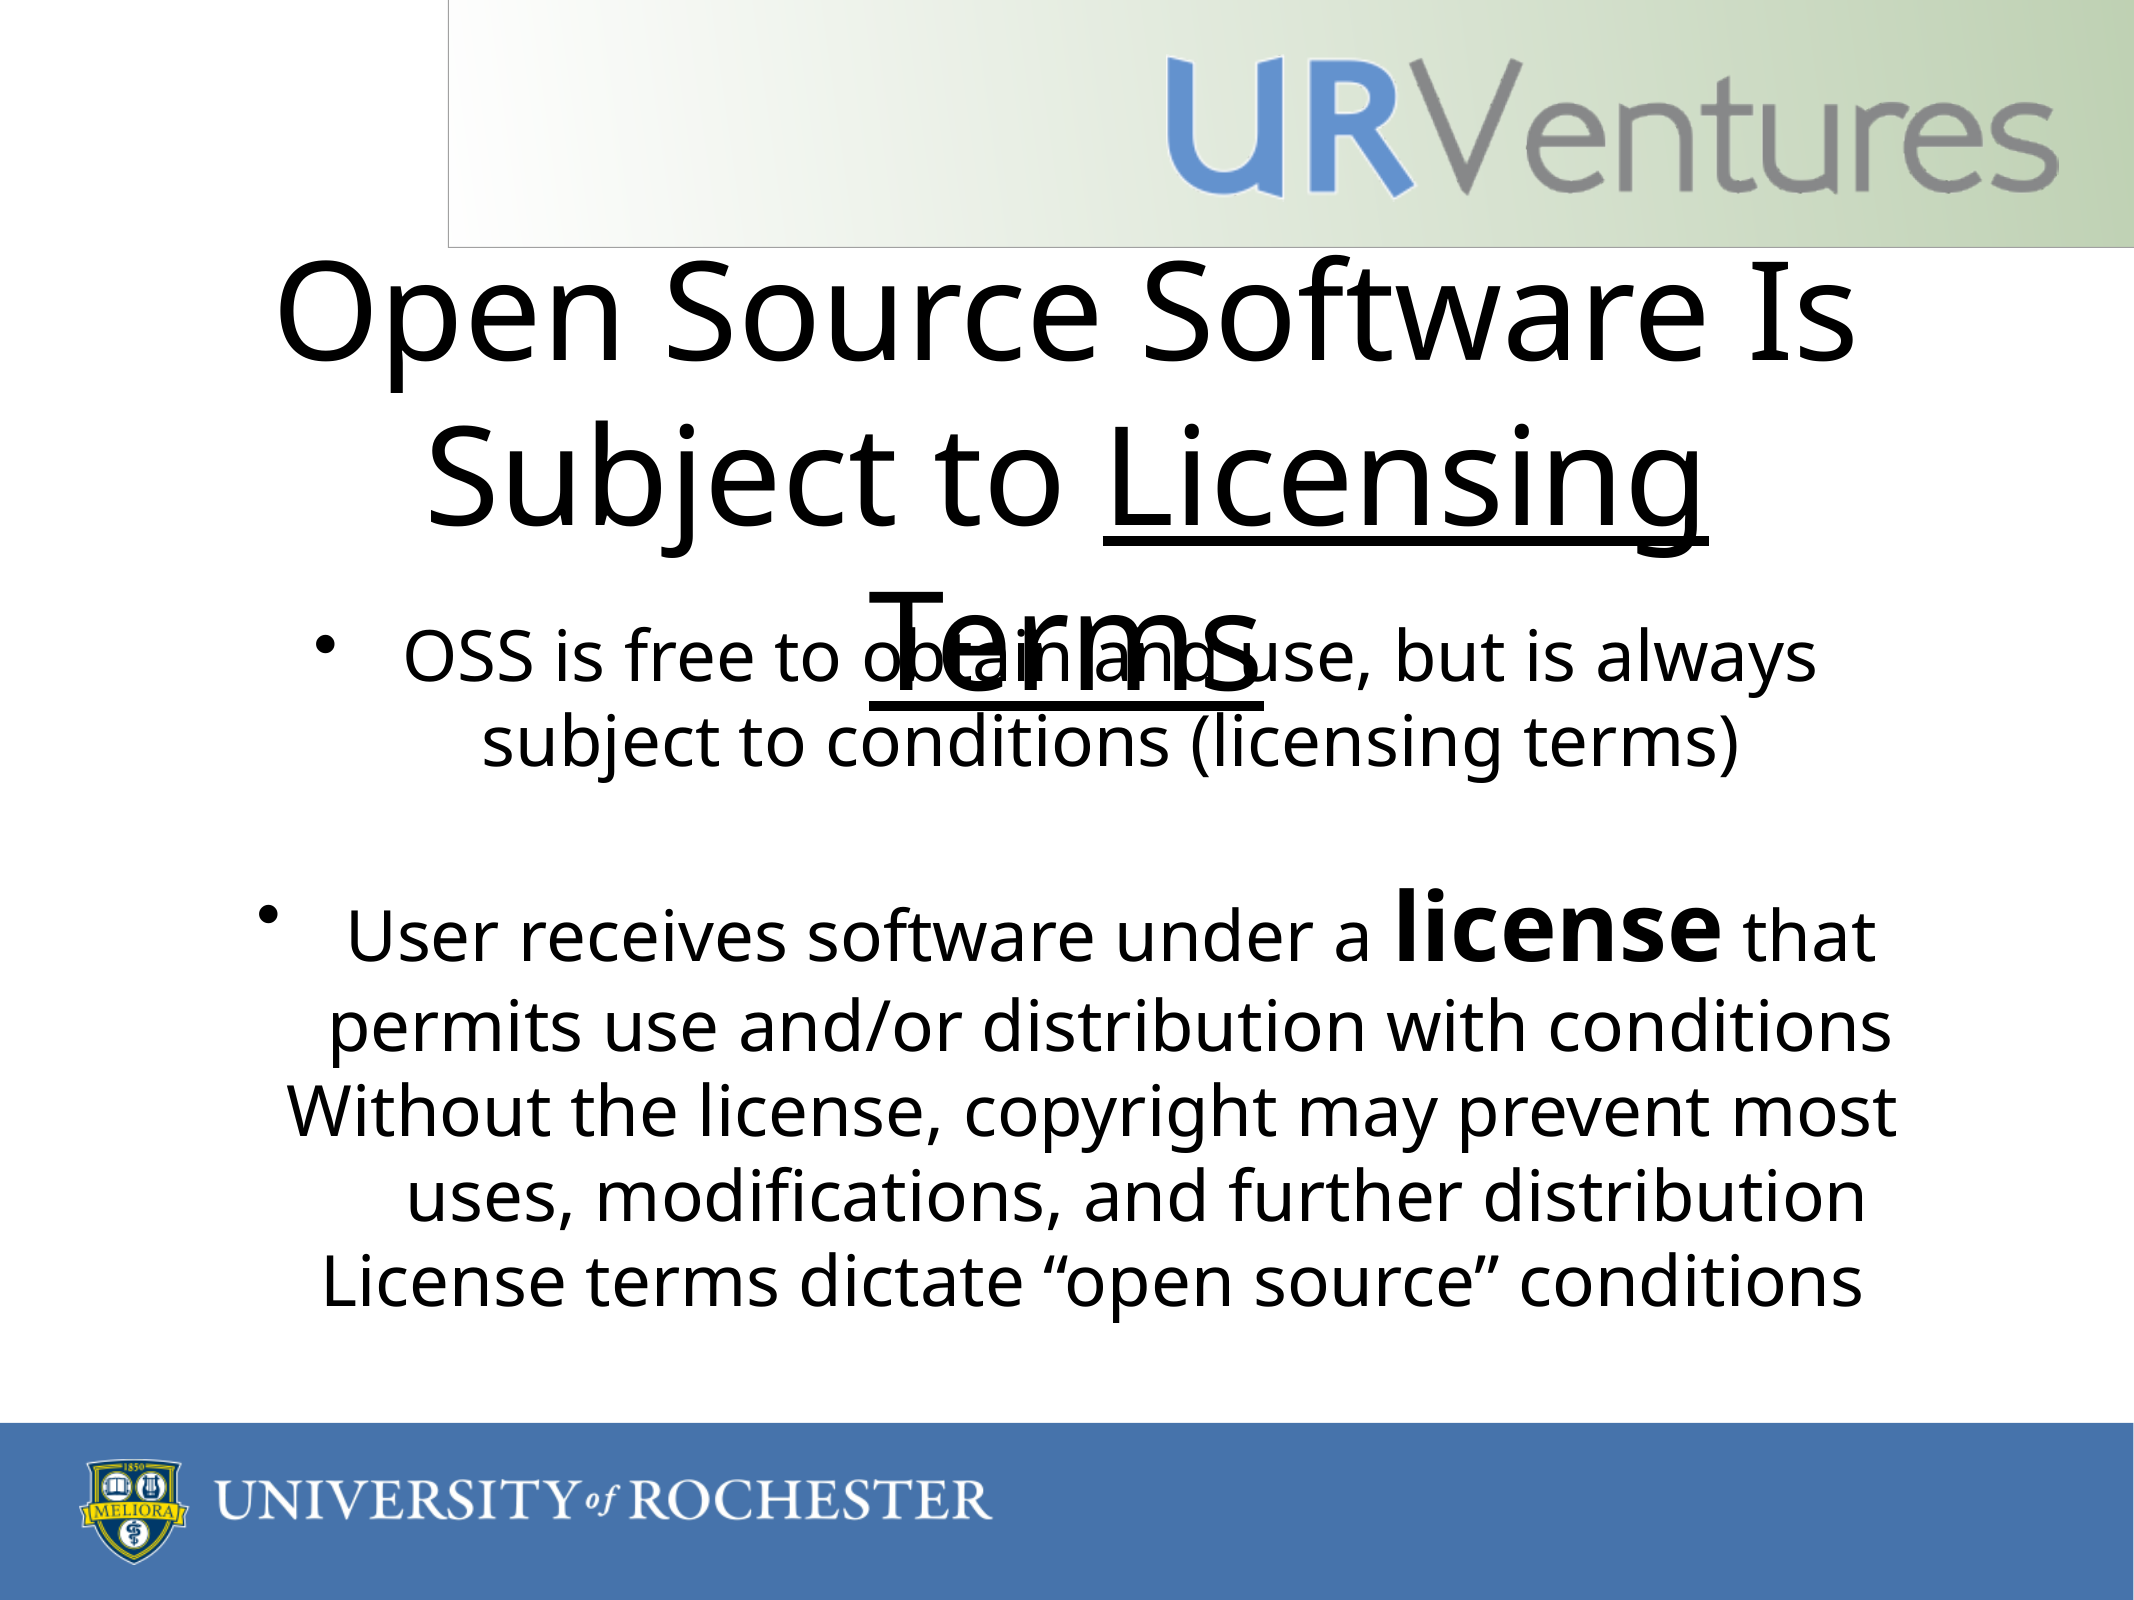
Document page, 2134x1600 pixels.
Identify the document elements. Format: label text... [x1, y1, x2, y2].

list OSS is free to obtain and use, but is always subject to conditions (licensing terms) User receives software under a license that permits use and/or distribution with conditions Without the license, copyright may prevent most uses, modifications, and further distribution License terms dictate “open source” conditions [208, 600, 1925, 1500]
picture [1166, 54, 2059, 202]
title Open Source Software Is Subject to Licensing Terms [208, 212, 1925, 394]
picture [79, 1458, 994, 1565]
